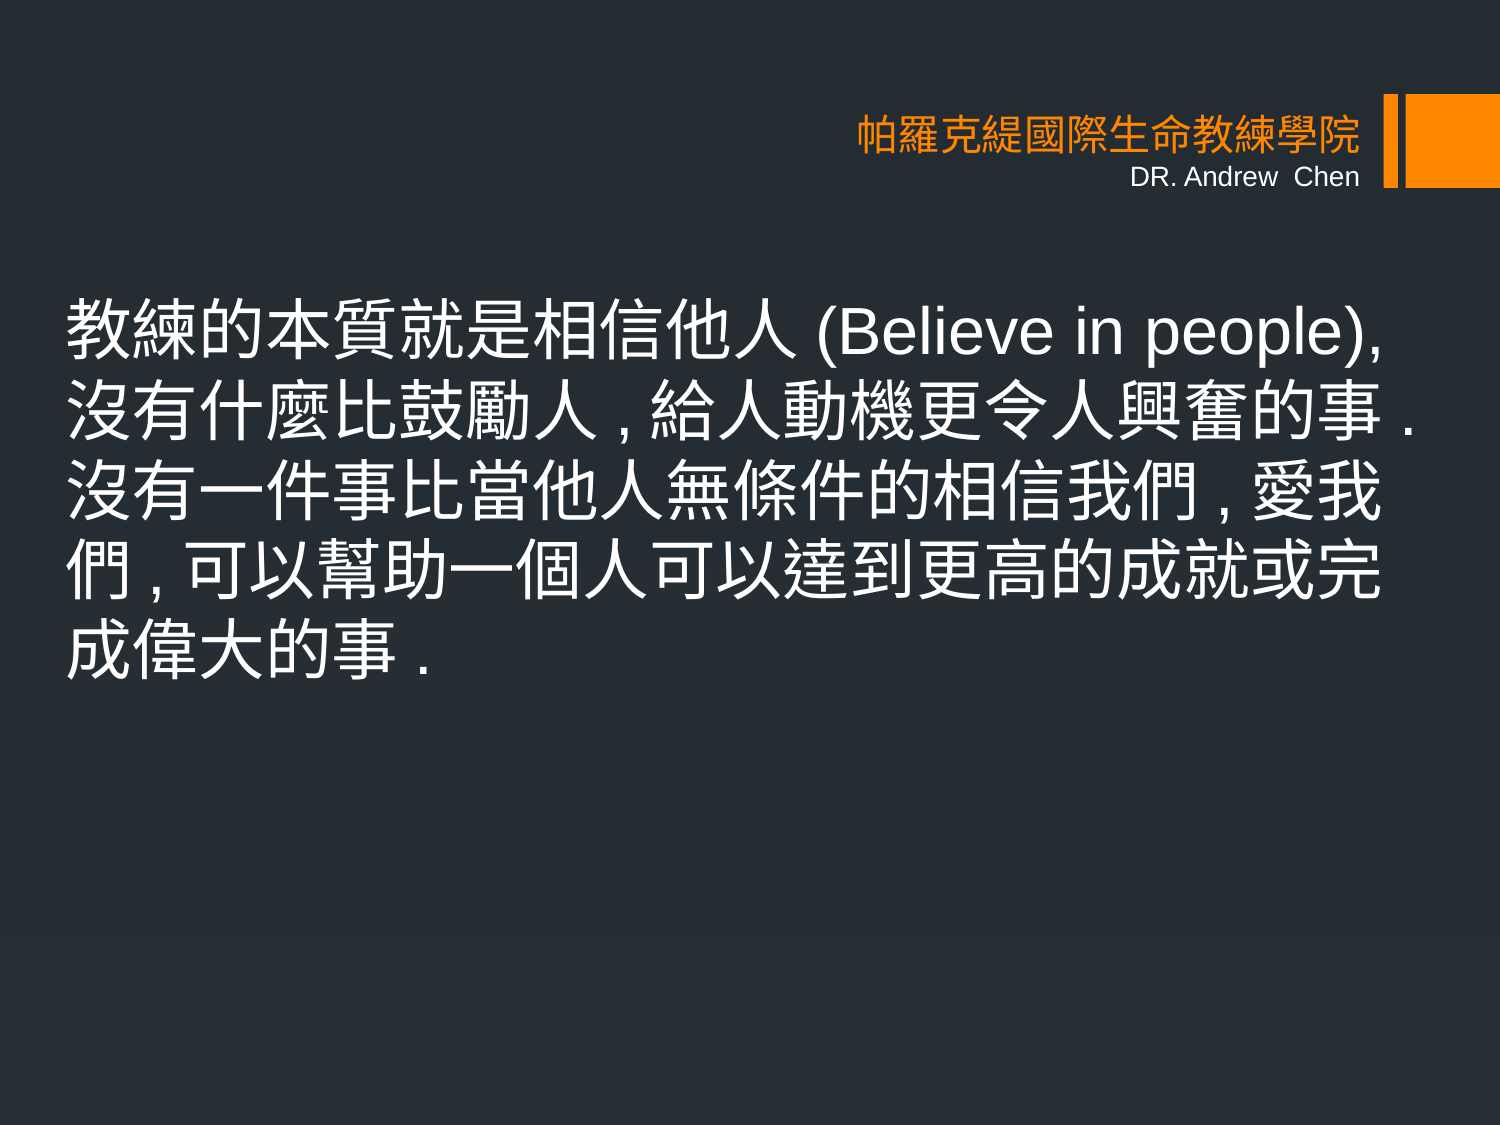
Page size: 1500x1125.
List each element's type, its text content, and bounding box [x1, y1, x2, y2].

title 帕羅克緹國際生命教練學院 DR. Andrew Chen [174, 99, 1375, 200]
subtitle 教練的本質就是相信他人(Believe in people),沒有什麼比鼓勵人,給人動機更令人興奮的事.沒有一件事比當他人無條件的相信我們,愛我們,可以幫助一個人可以達到更高的成就或完成偉大的事. [50, 212, 1425, 1100]
